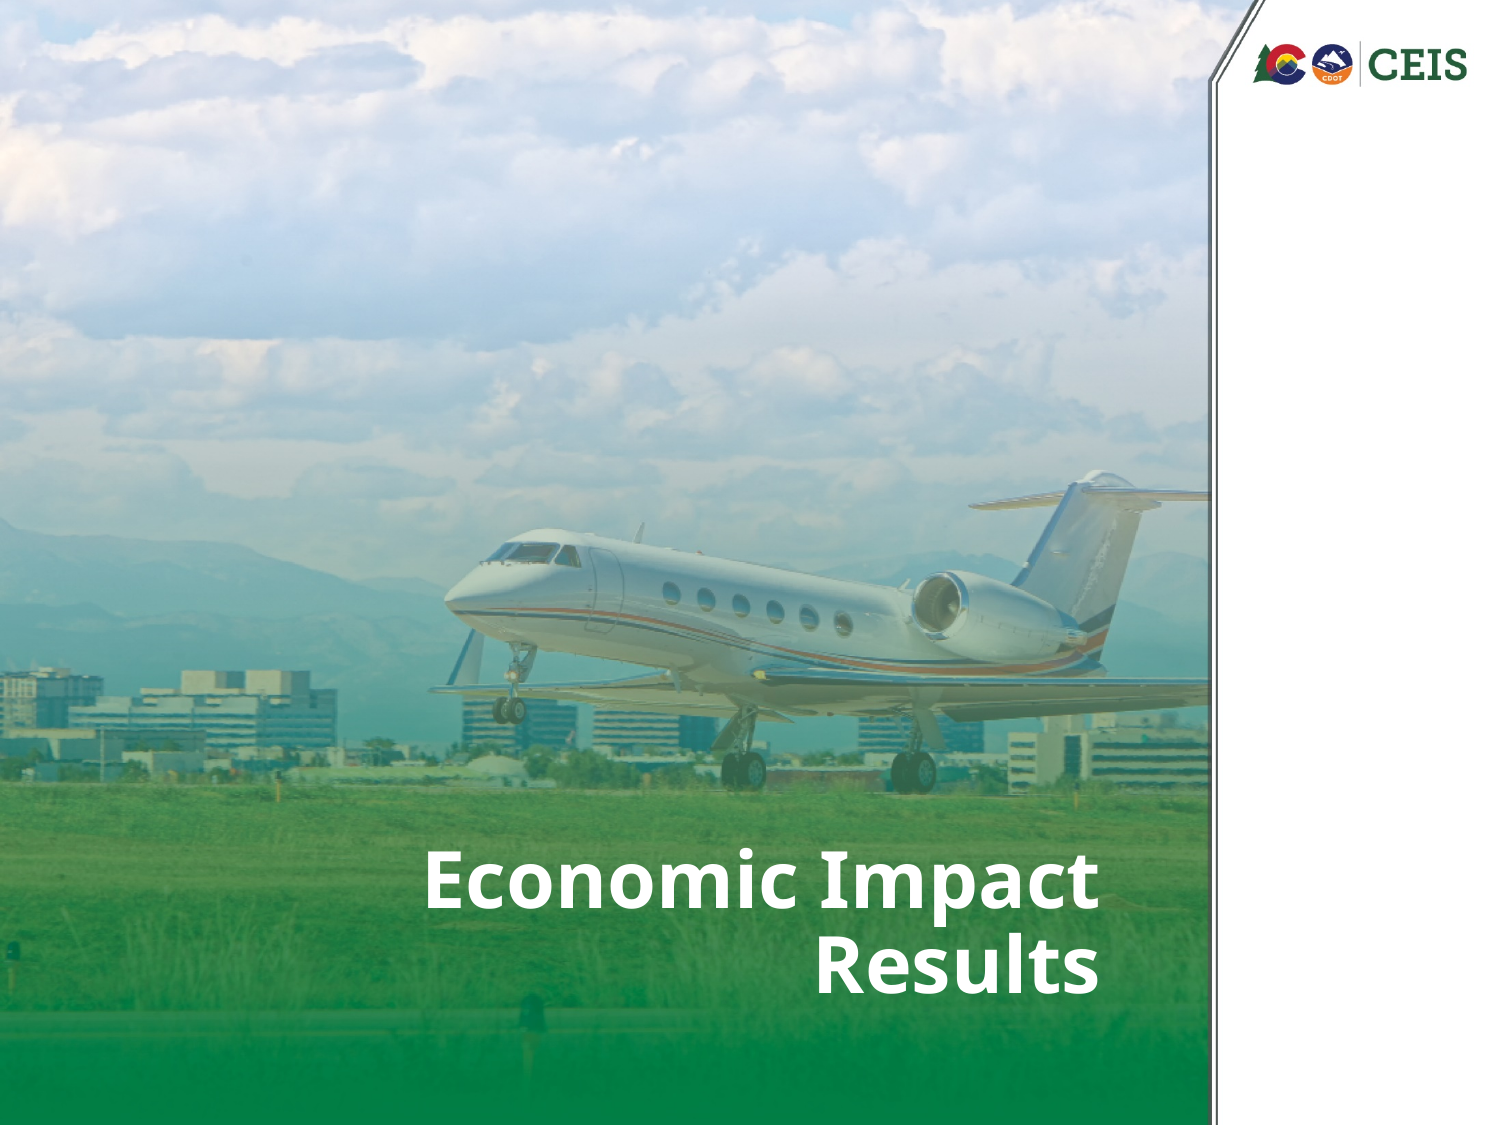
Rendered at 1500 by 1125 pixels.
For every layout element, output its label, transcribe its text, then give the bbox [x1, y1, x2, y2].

title Economic Impact Results [103, 816, 1117, 1035]
picture [0, 0, 1500, 1125]
